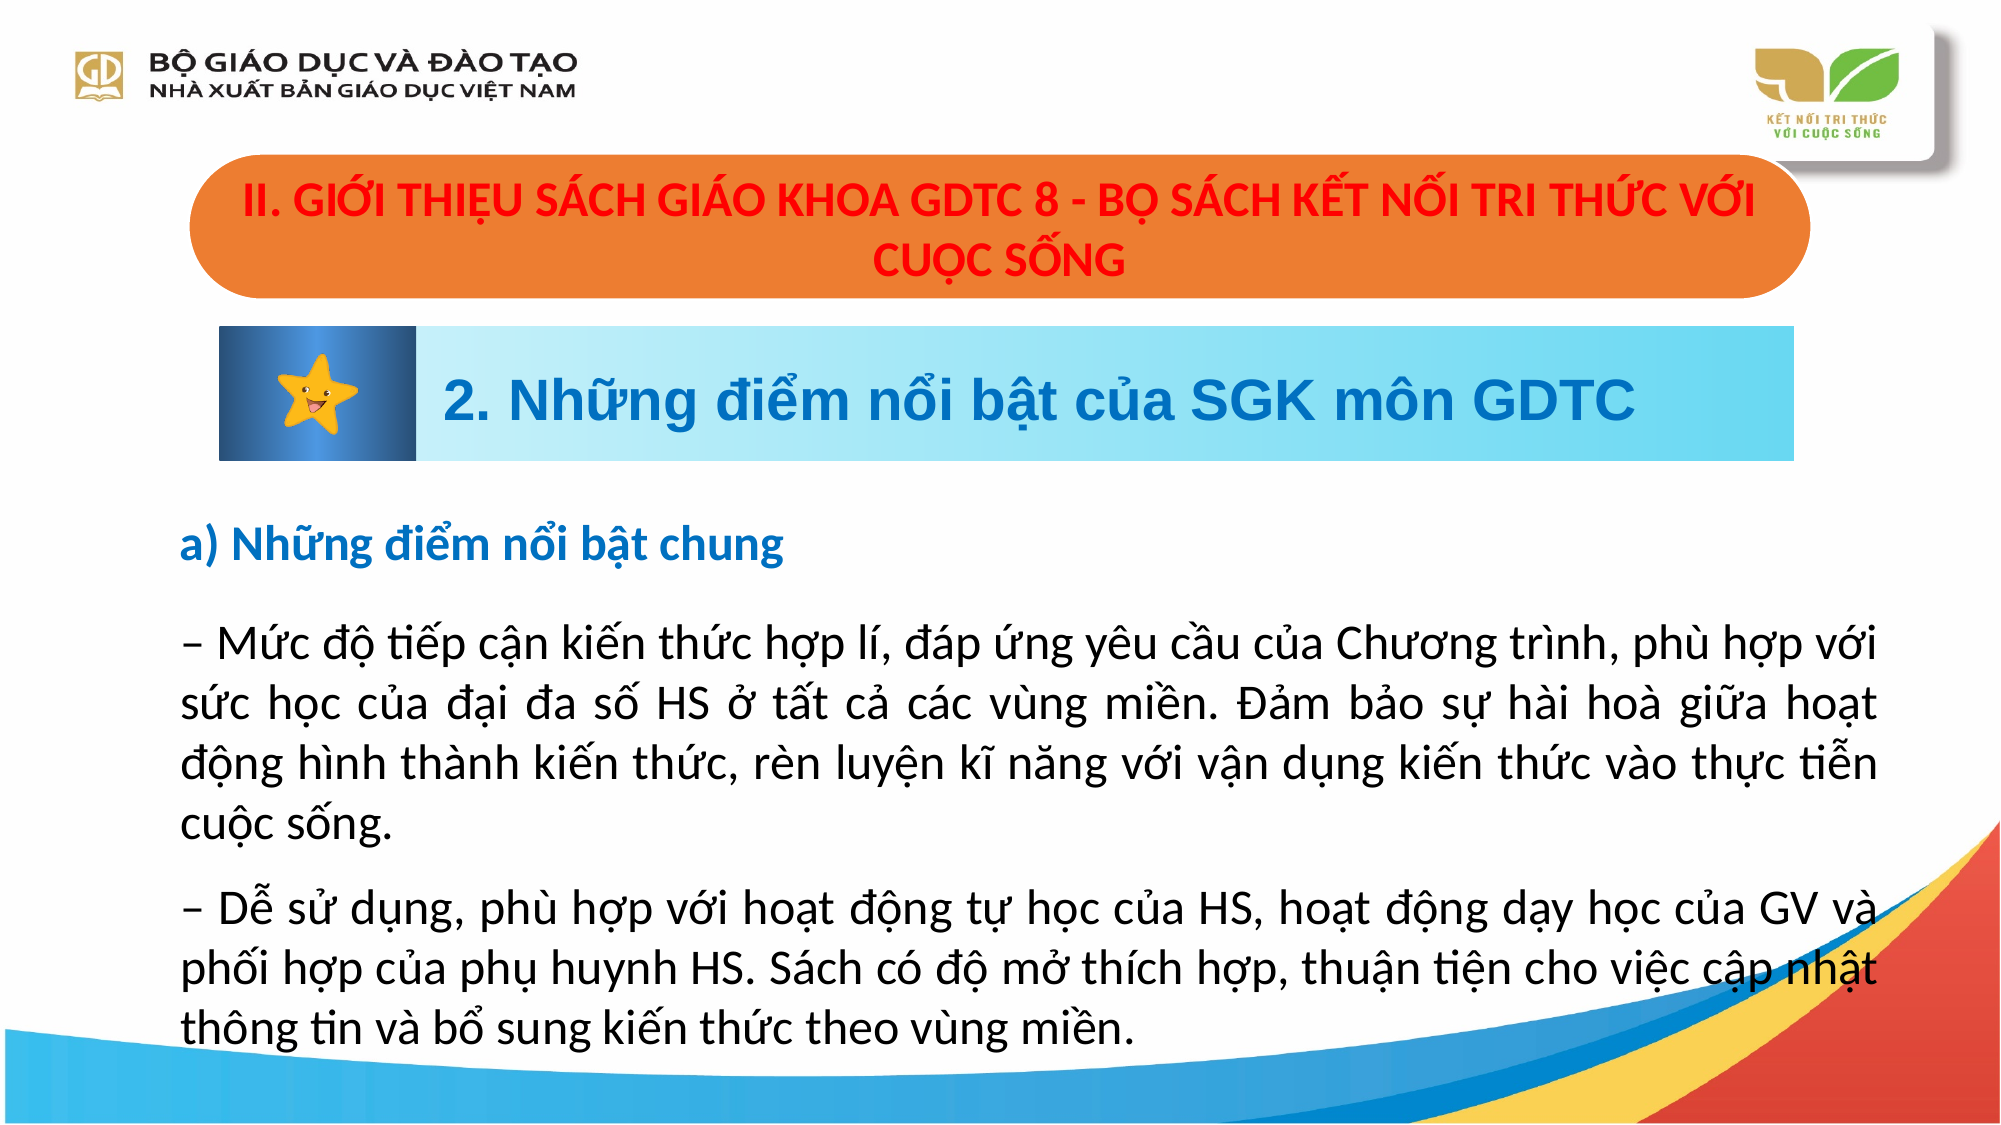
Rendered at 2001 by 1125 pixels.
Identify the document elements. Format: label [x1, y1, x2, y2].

picture [0, 0, 2000, 1124]
text_box [219, 326, 1794, 461]
